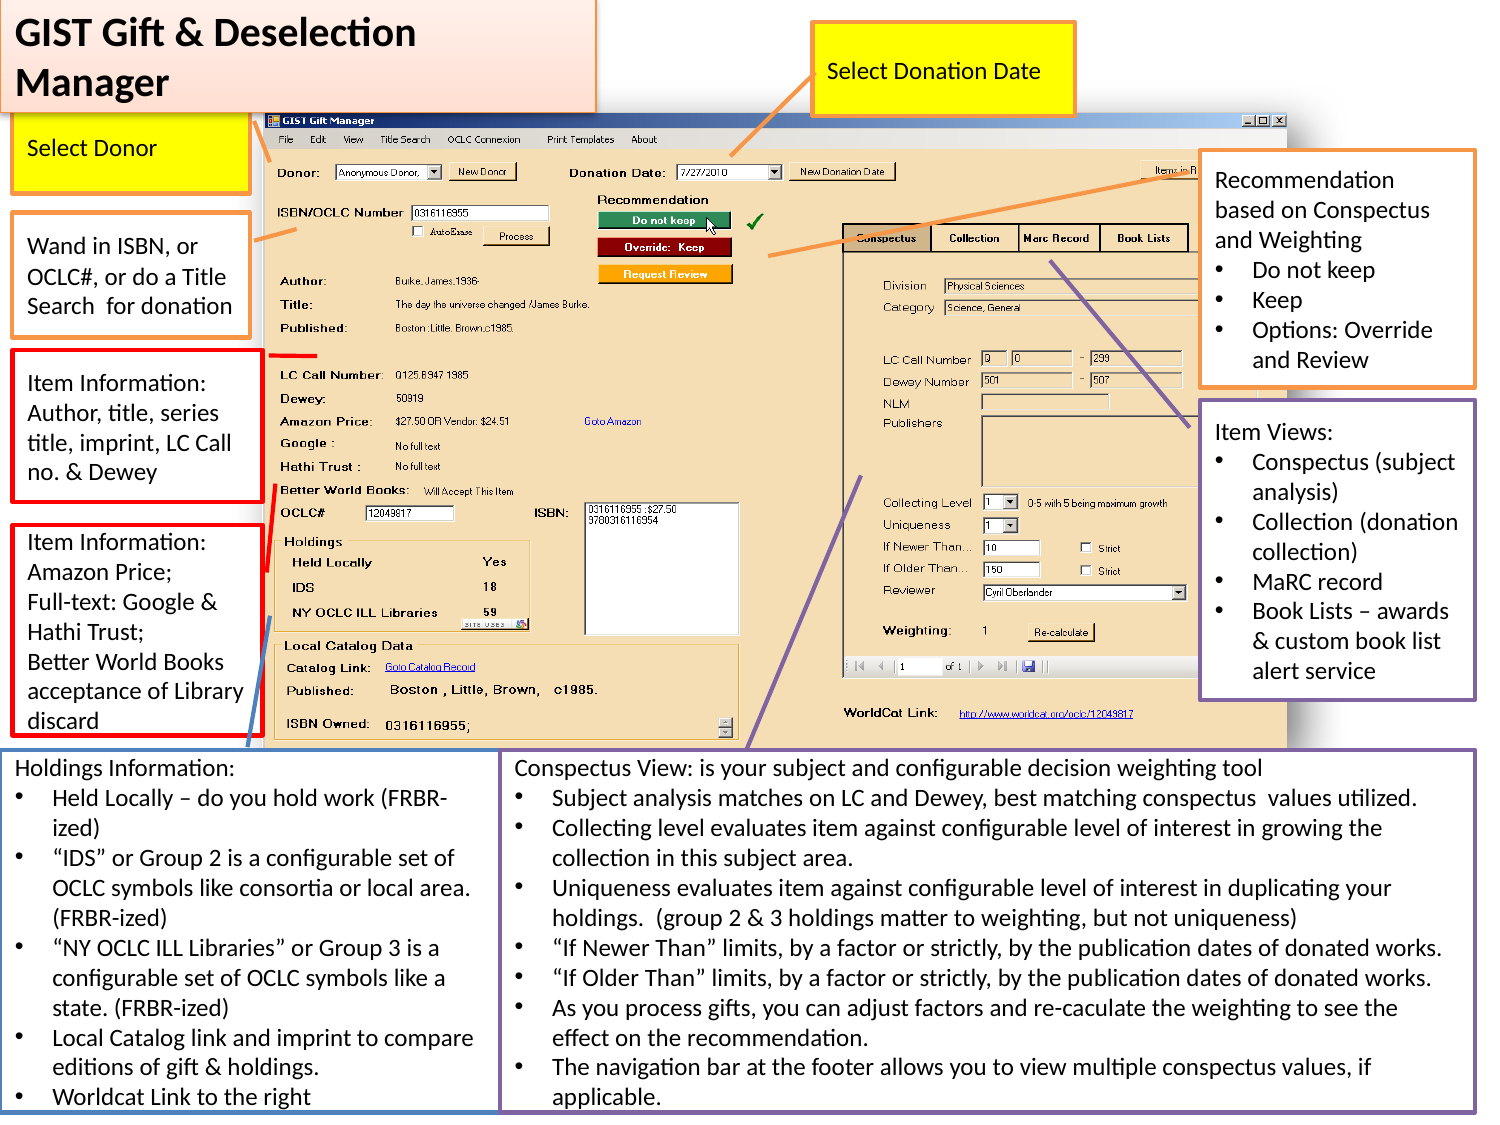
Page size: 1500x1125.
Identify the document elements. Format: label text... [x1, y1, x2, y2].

text_box Select Donor [10, 121, 257, 196]
text_box Holdings Information: Held Locally – do you hold work (FRBR-ized) “IDS” or Group 2 is a configurable set of OCLC symbols like consortia or local area. (FRBR-ized) “NY OCLC ILL Libraries” or Group 3 is a configurable set of OCLC symbols like a state. (FRBR-ized) Local Catalog link and imprint to compare editions of gift & holdings. Worldcat Link to the right [0, 679, 498, 1115]
text_box Conspectus View: is your subject and configurable decision weighting tool Subject analysis matches on LC and Dewey, best matching conspectus values utilized. Collecting level evaluates item against configurable level of interest in growing the collection in this subject area. Uniqueness evaluates item against configurable level of interest in duplicating your holdings. (group 2 & 3 holdings matter to weighting, but not uniqueness) “If Newer Than” limits, by a factor or strictly, by the publication dates of donated works. “If Older Than” limits, by a factor or strictly, by the publication dates of donated works. As you process gifts, you can adjust factors and re-caculate the weighting to see the effect on the recommendation. The navigation bar at the footer allows you to view multiple conspectus values, if applicable. [498, 748, 1477, 1115]
text_box Item Information: Author, title, series title, imprint, LC Call no. & Dewey [10, 348, 257, 504]
text_box Recommendation based on Conspectus and Weighting Do not keep Keep Options: Override and Review [1292, 148, 1477, 390]
text_box GIST Gift & Deselection Manager [0, 0, 597, 113]
text_box Item Information: Amazon Price; Full-text: Google & Hathi Trust; Better World Books acceptance of Library discard [10, 523, 257, 738]
picture [262, 112, 1288, 749]
text_box Wand in ISBN, or OCLC#, or do a Title Search for donation [10, 210, 252, 340]
text_box Select Donation Date [774, 20, 1077, 110]
text_box Item Views: Conspectus (subject analysis) Collection (donation collection) MaRC record Book Lists – awards & custom book list alert service [1292, 398, 1477, 702]
